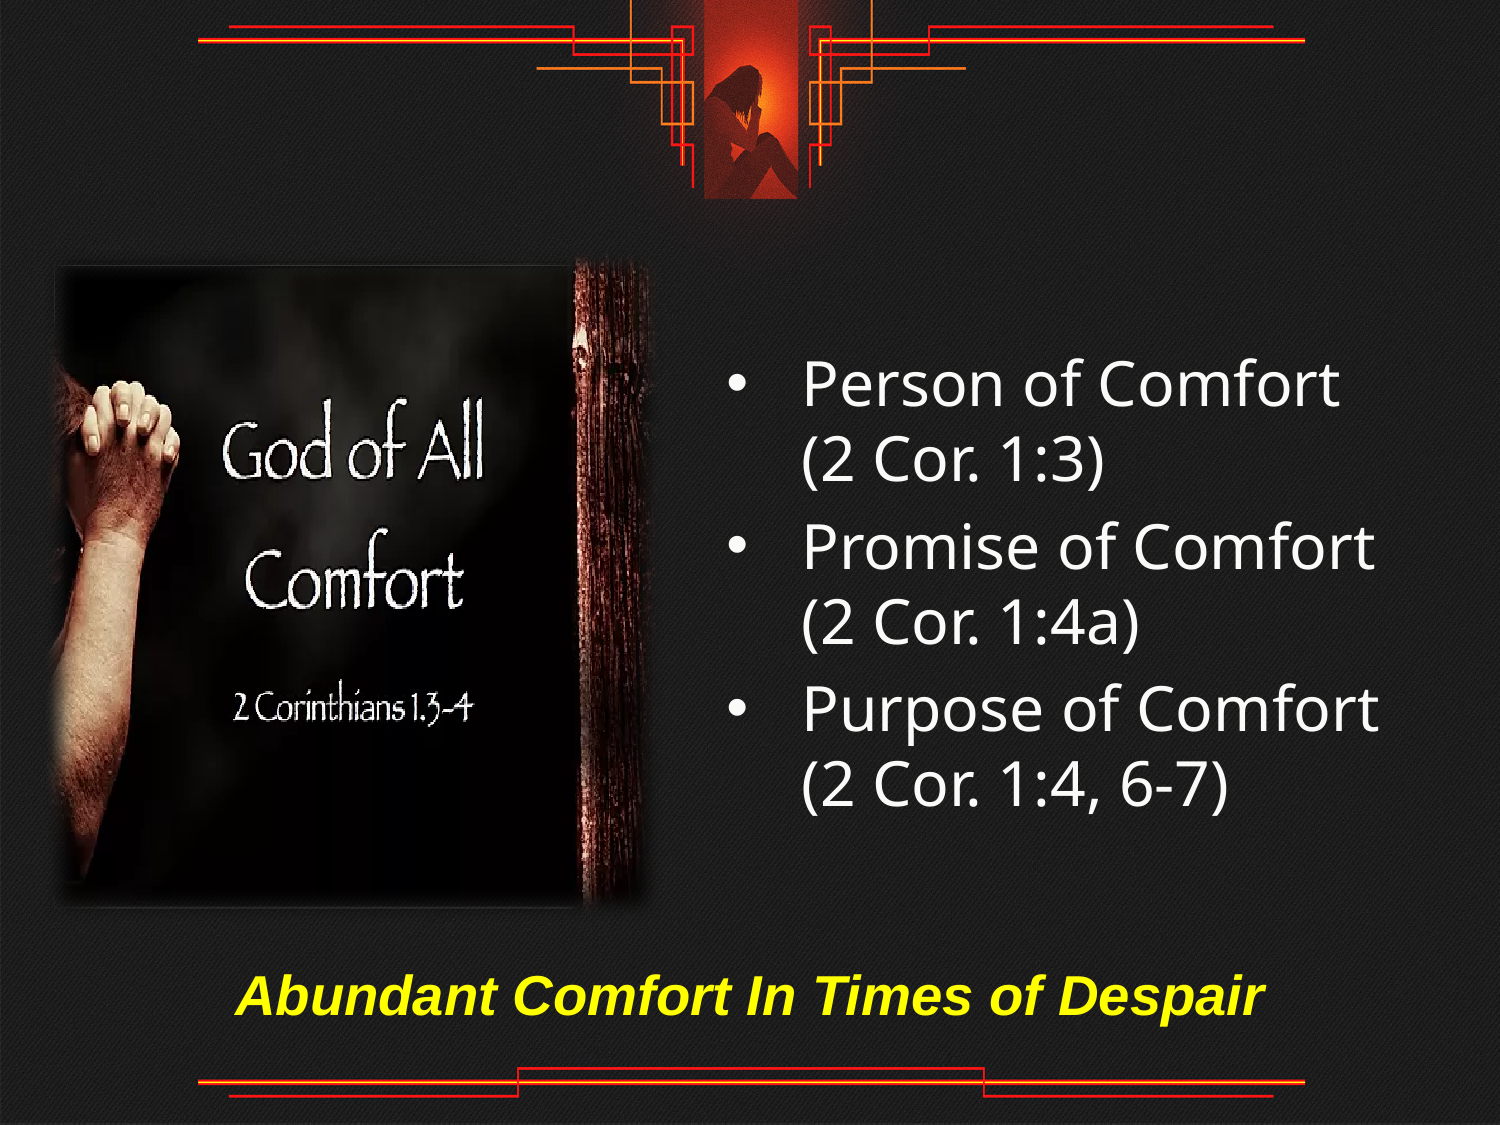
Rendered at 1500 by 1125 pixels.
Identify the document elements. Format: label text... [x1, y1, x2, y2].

list Person of Comfort (2 Cor. 1:3) Promise of Comfort (2 Cor. 1:4a) Purpose of Comfort (2 Cor. 1:4, 6-7) [711, 231, 1404, 933]
picture [0, 0, 1500, 1125]
title Abundant Comfort In Times of Despair [76, 944, 1424, 1041]
